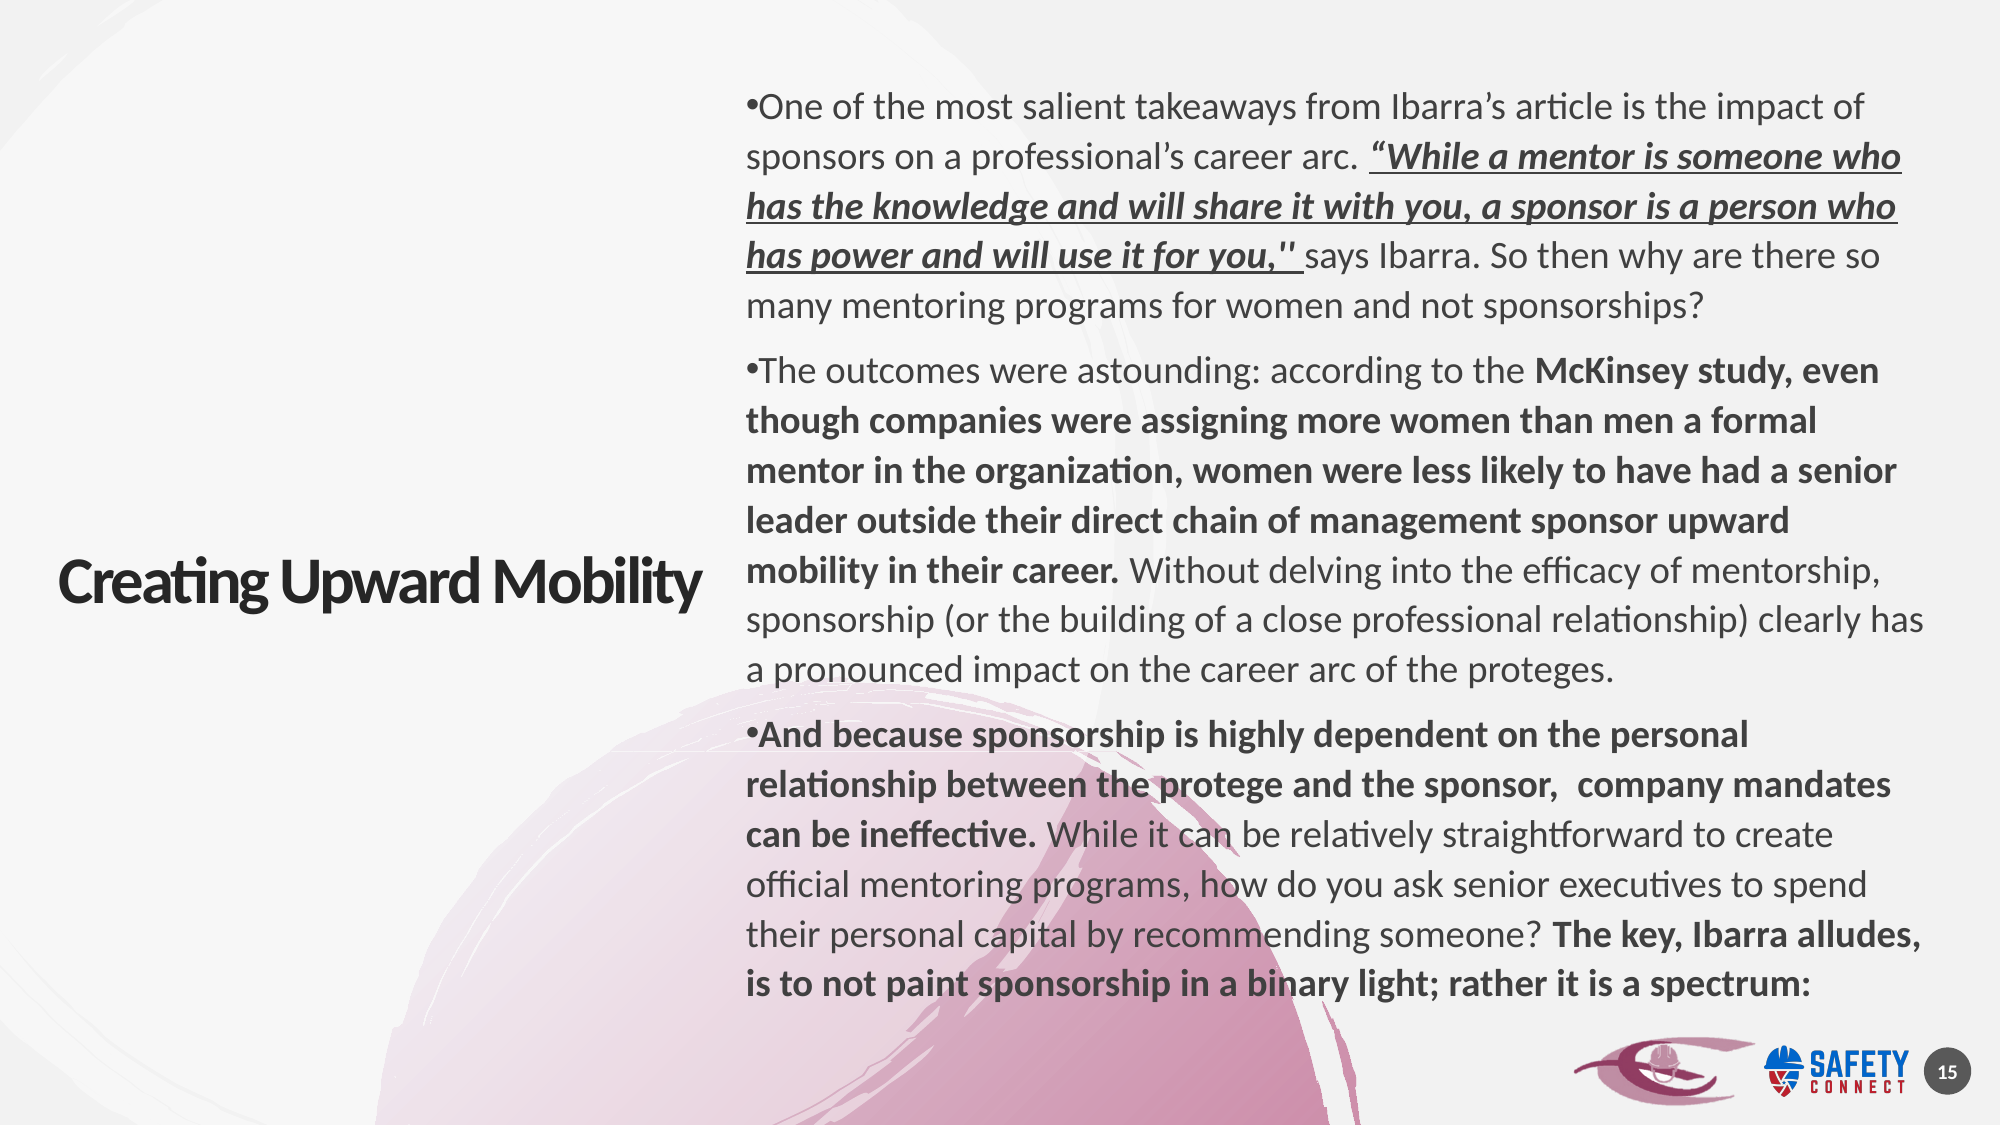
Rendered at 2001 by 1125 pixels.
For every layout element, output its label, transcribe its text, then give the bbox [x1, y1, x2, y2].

title Creating Upward Mobility [59, 59, 746, 617]
picture [1519, 923, 2001, 1125]
list One of the most salient takeaways from Ibarra’s article is the impact of sponsors on a professional’s career arc. “While a mentor is someone who has the knowledge and will share it with you, a sponsor is a person who has power and will use it for you,'' says Ibarra. So then why are there so many mentoring programs for women and not sponsorships? The outcomes were astounding: according to the McKinsey study, even though companies were assigning more women than men a formal mentor in the organization, women were less likely to have had a senior leader outside their direct chain of management sponsor upward mobility in their career. Without delving into the efficacy of mentorship, sponsorship (or the building of a close professional relationship) clearly has a pronounced impact on the career arc of the proteges. And because sponsorship is highly dependent on the personal relationship between the protege and the sponsor, company mandates can be ineffective. While it can be relatively straightforward to create official mentoring programs, how do you ask senior executives to spend their personal capital by recommending someone? The key, Ibarra alludes, is to not paint sponsorship in a binary light; rather it is a spectrum: [745, 77, 1930, 1095]
slide_number 15 [1923, 1047, 1972, 1095]
